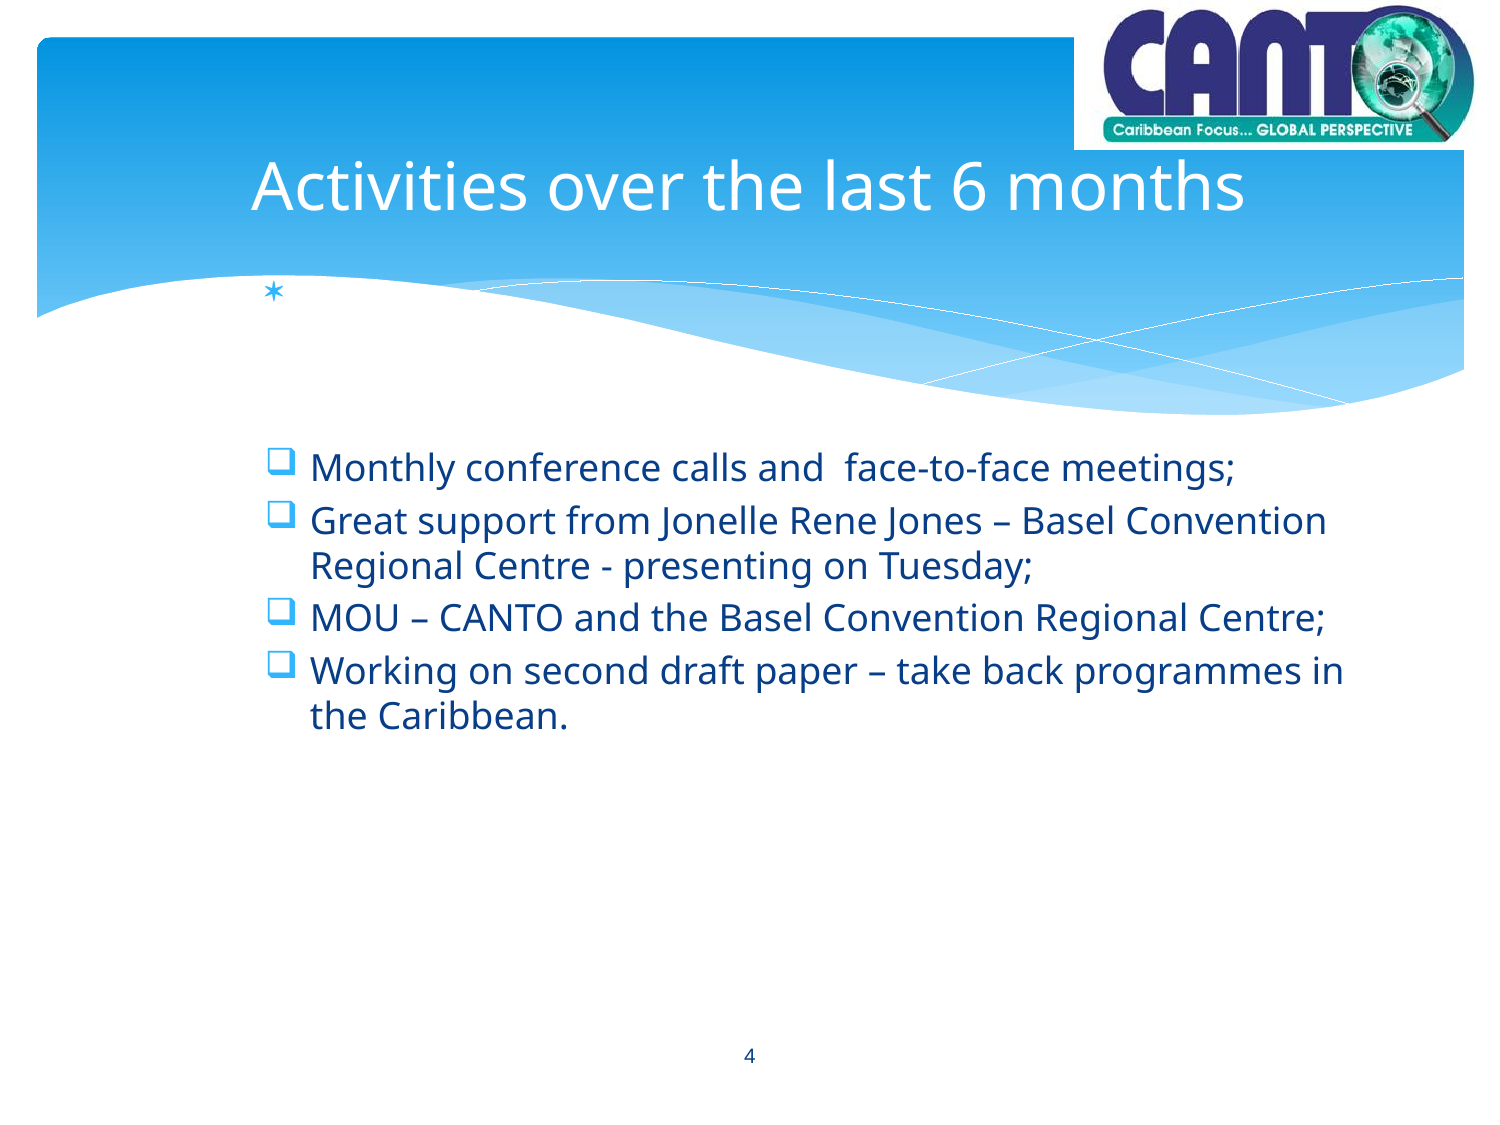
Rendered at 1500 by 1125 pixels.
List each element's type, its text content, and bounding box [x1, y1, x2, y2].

title Activities over the last 6 months [75, 55, 1425, 313]
picture [1074, 0, 1500, 151]
slide_number 4 [654, 1025, 846, 1086]
list Monthly conference calls and face-to-face meetings; Great support from Jonelle Rene Jones – Basel Convention Regional Centre - presenting on Tuesday; MOU – CANTO and the Basel Convention Regional Centre; Working on second draft paper – take back programmes in the Caribbean. [249, 313, 1400, 938]
